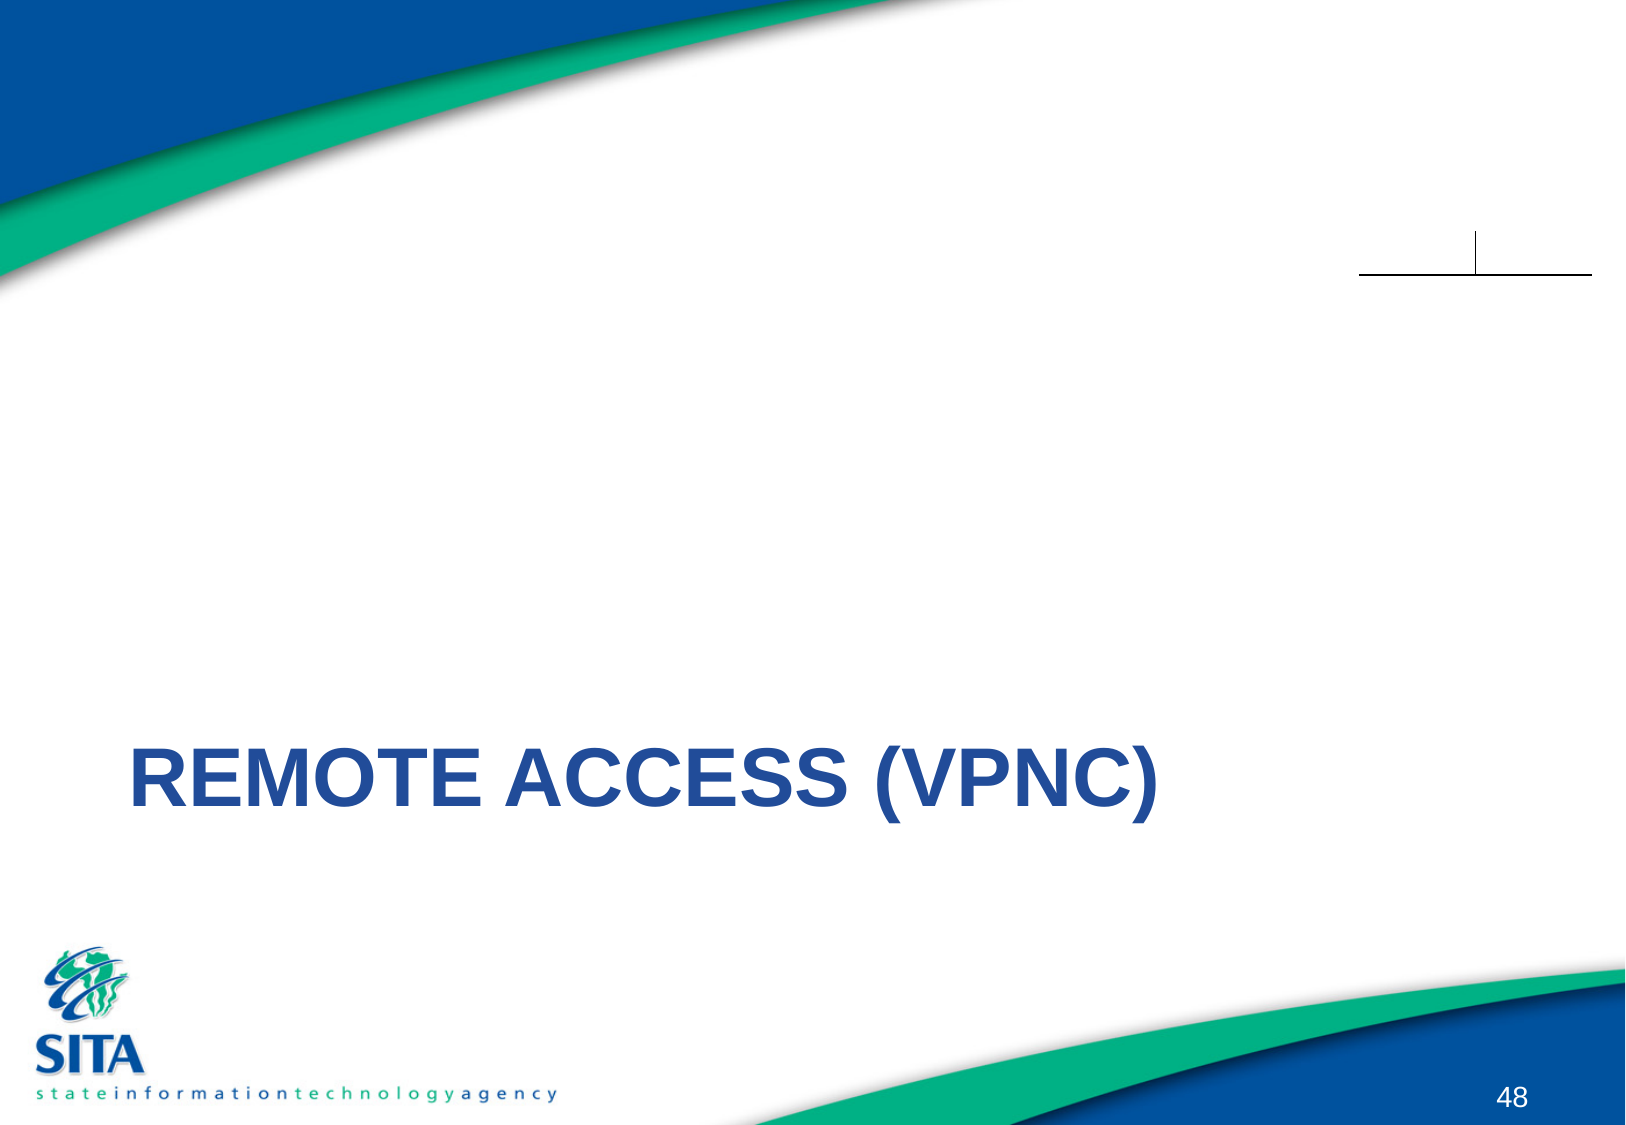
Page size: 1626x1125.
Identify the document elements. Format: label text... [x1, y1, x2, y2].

picture [0, 0, 1626, 1125]
slide_number 48 [1164, 1070, 1544, 1103]
title REMOTE ACCESS (vpnc) [128, 722, 1510, 824]
